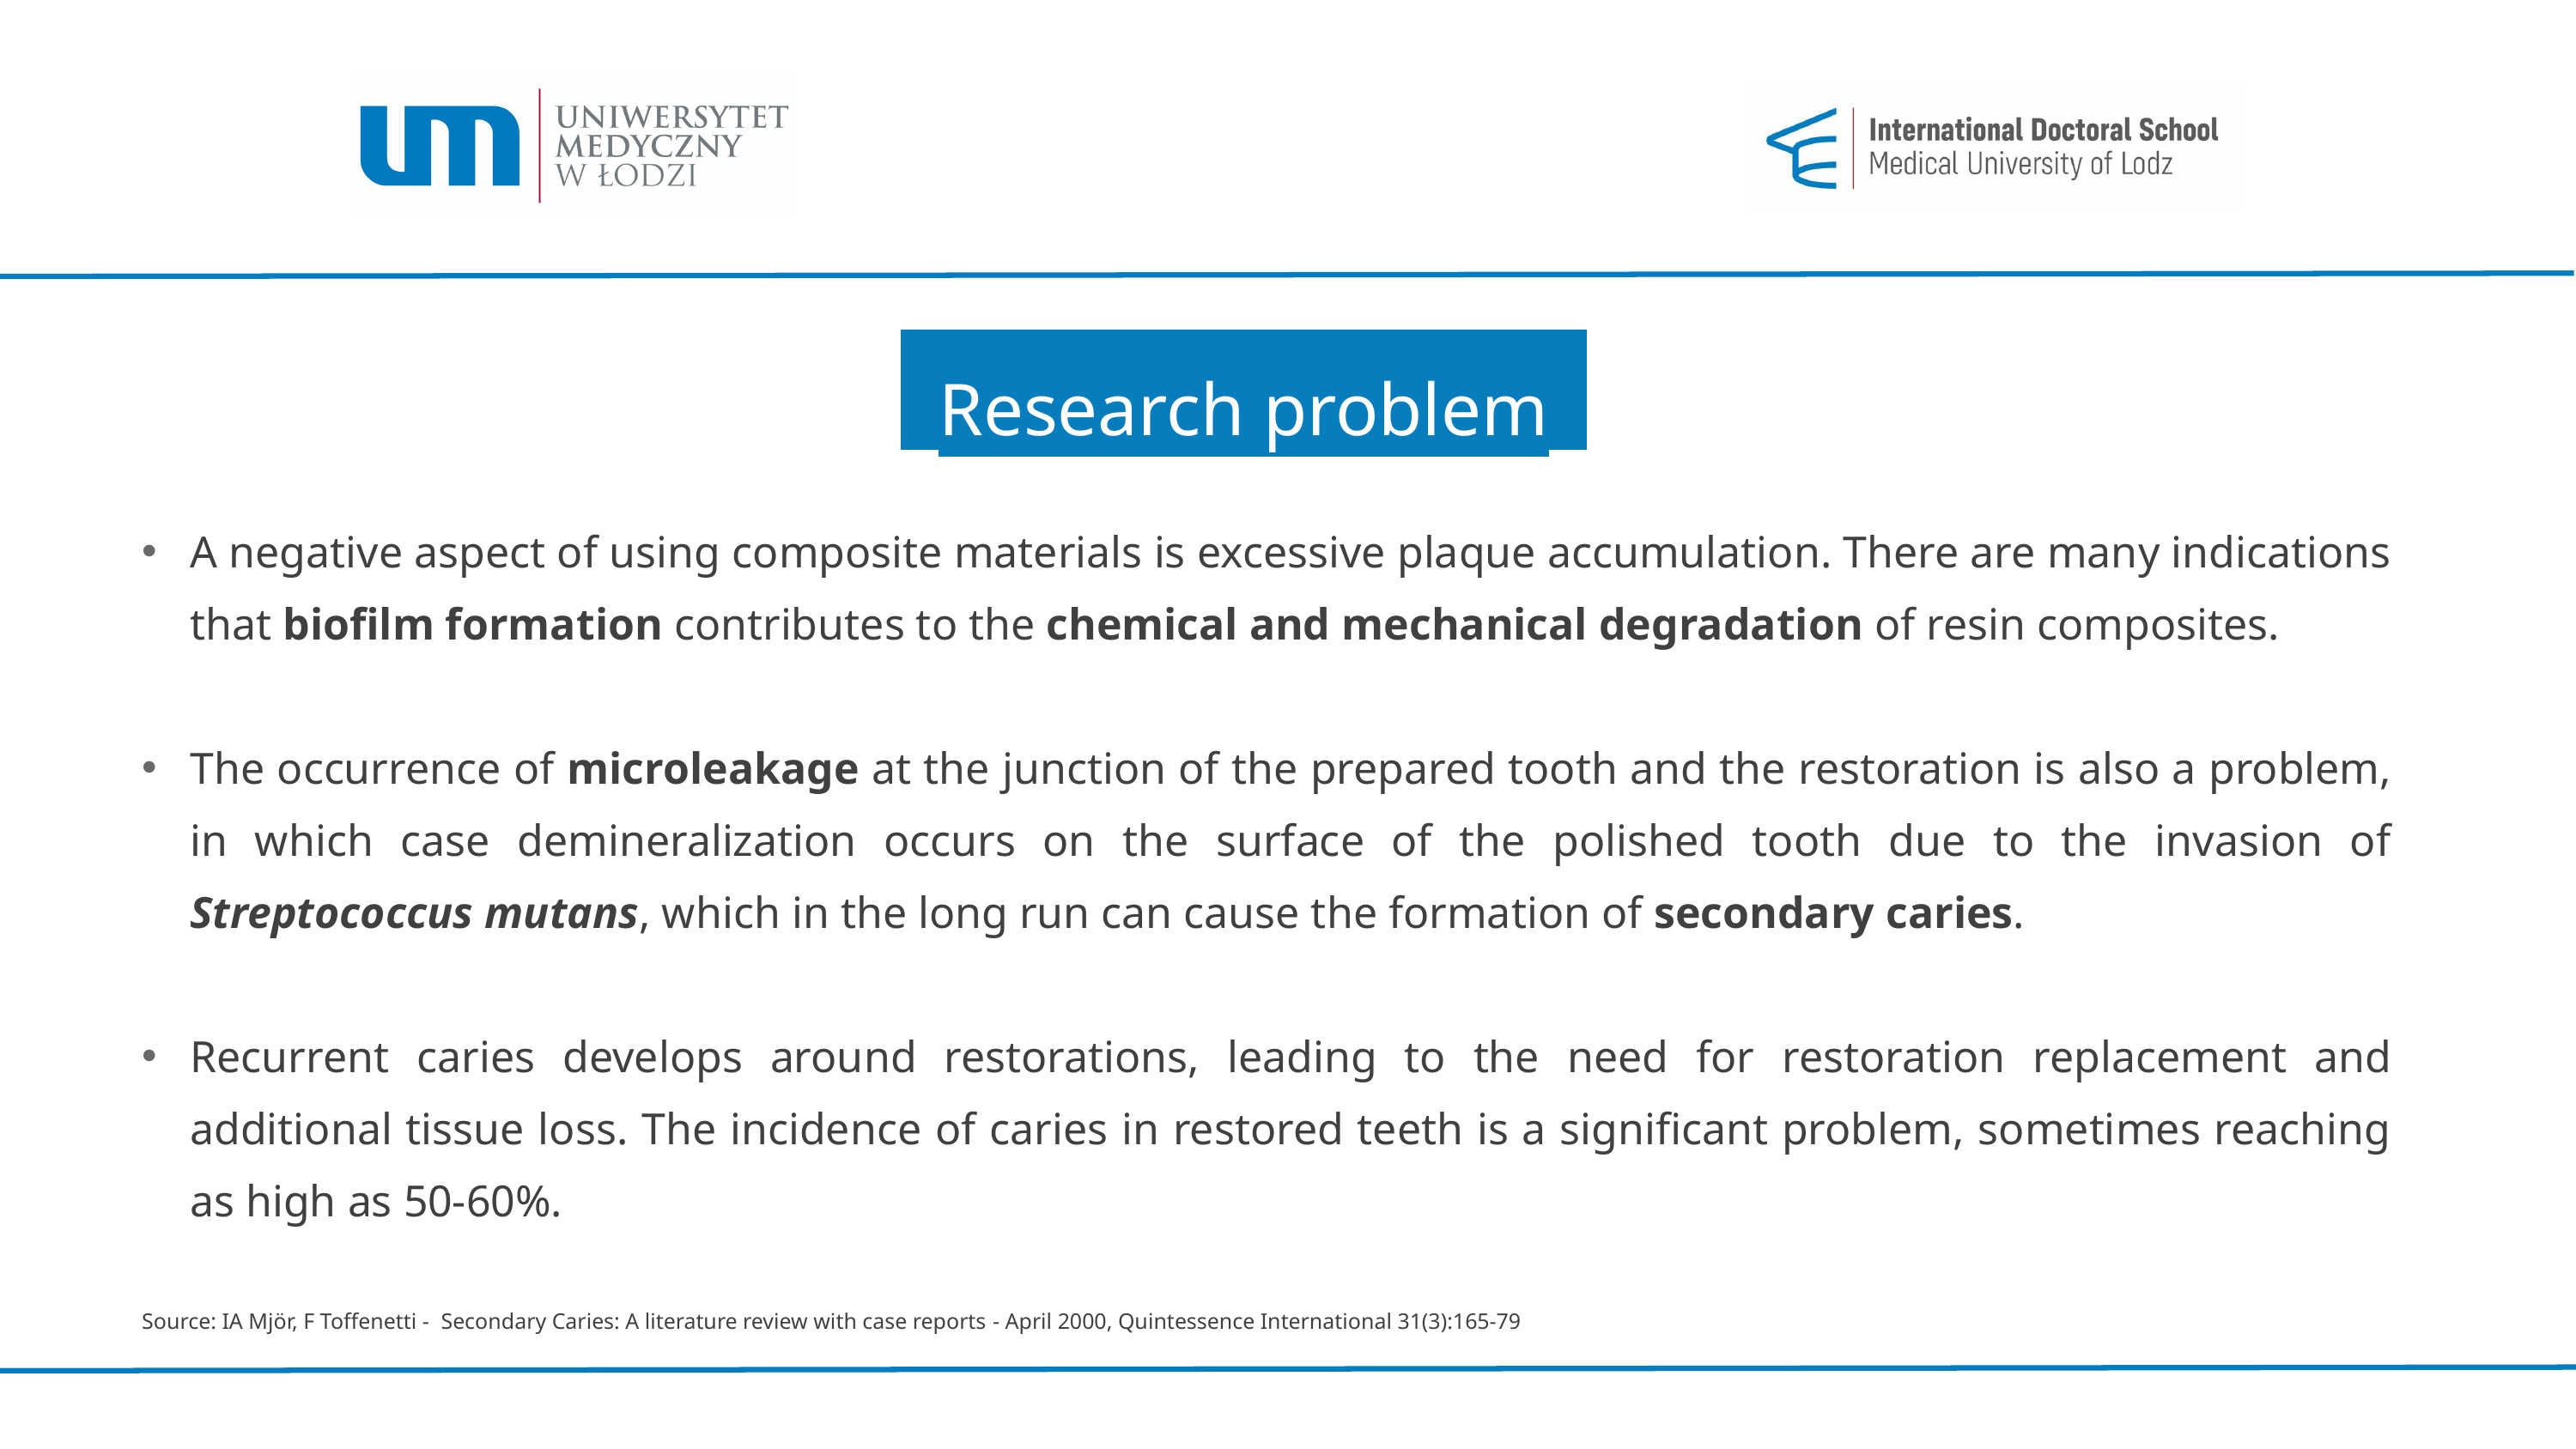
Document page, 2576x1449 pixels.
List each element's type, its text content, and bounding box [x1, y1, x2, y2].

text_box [0, 1367, 2576, 1372]
text_box Research problem [901, 329, 1587, 450]
text_box A negative aspect of using composite materials is excessive plaque accumulation. There are many indications that biofilm formation contributes to the chemical and mechanical degradation of resin composites. The occurrence of microleakage at the junction of the prepared tooth and the restoration is also a problem, in which case demineralization occurs on the surface of the polished tooth due to the invasion of Streptococcus mutans, which in the long run can cause the formation of secondary caries. Recurrent caries develops around restorations, leading to the need for restoration replacement and additional tissue loss. The incidence of caries in restored teeth is a significant problem, sometimes reaching as high as 50-60%. Source: IA Mjör, F Toffenetti - Secondary Caries: A literature review with case reports - April 2000, Quintessence International 31(3):165-79 [94, 504, 2393, 1355]
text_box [0, 272, 2574, 277]
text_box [355, 69, 2243, 217]
